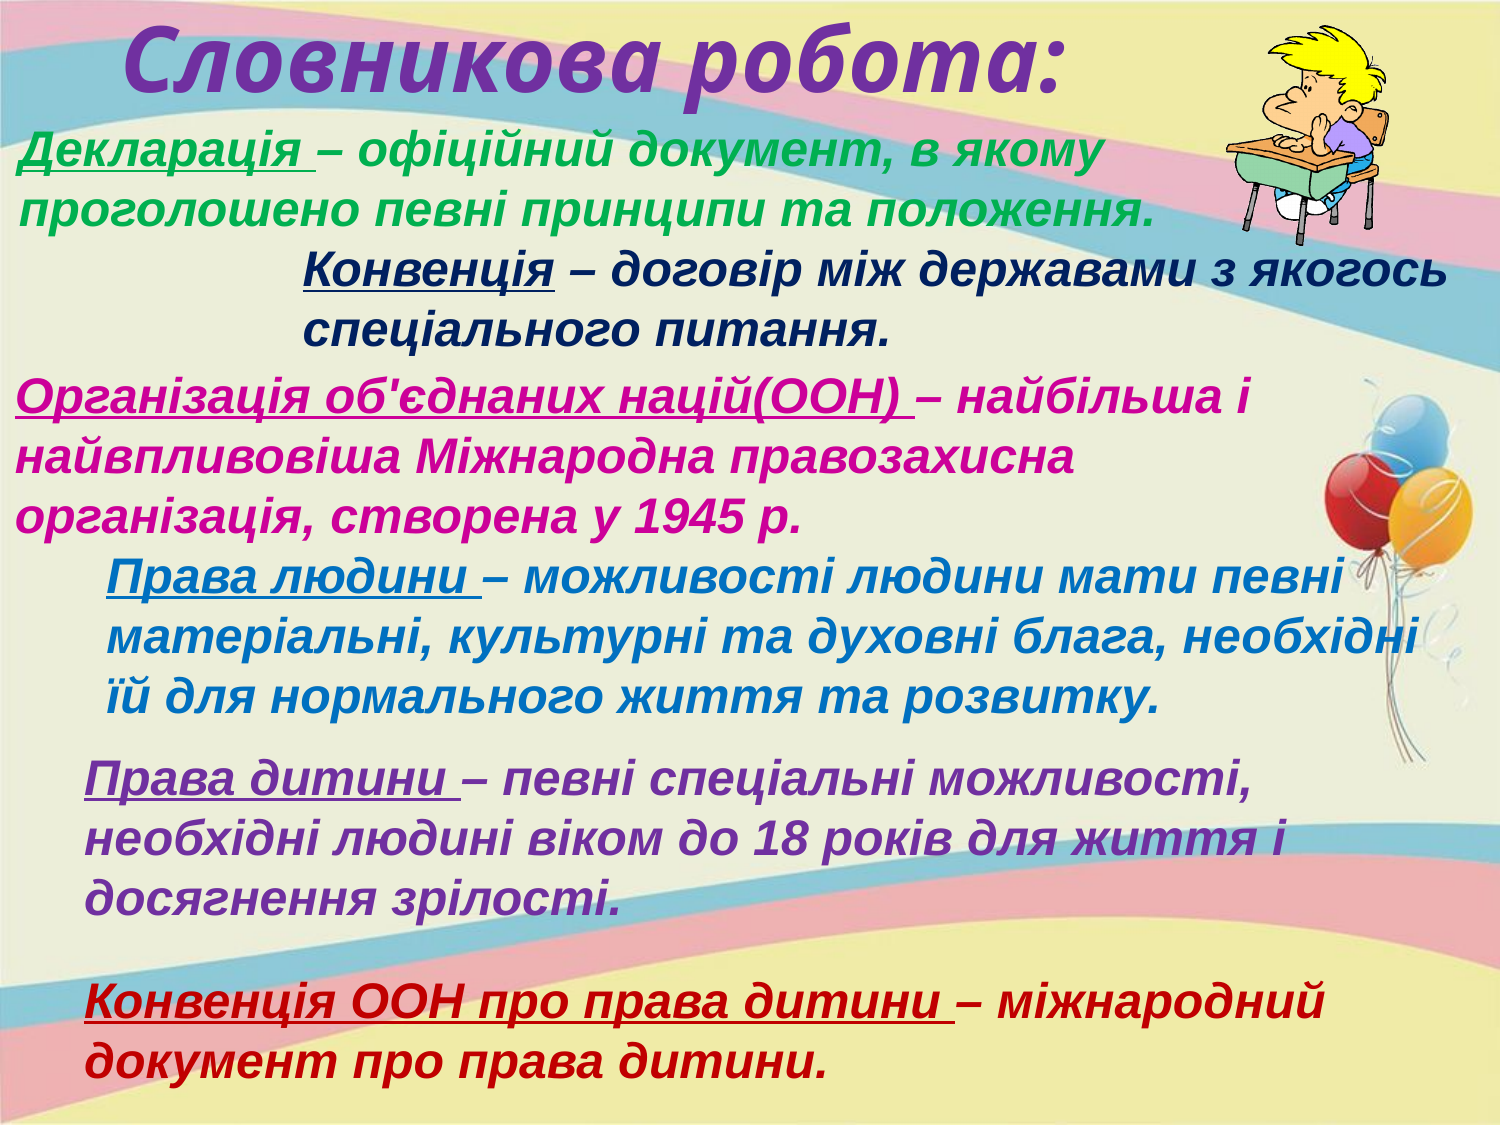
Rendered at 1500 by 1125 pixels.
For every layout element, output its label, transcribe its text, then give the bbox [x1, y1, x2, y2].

picture [0, 0, 287, 356]
text_box Декларація – офіційний документ, в якому проголошено певні принципи та положення. [4, 109, 1226, 245]
picture [1226, 0, 1500, 246]
picture [0, 365, 1500, 1125]
text_box Права дитини – певні спеціальні можливості, необхідні людині віком до 18 років для життя і досягнення зрілості. [69, 737, 1459, 933]
text_box Організація об'єднаних націй(ООН) – найбільша і найвпливовіша Міжнародна правозахисна організація, створена у 1945 р. [0, 356, 1390, 551]
text_box Конвенція – договір між державами з якогось спеціального питання. [287, 229, 1500, 365]
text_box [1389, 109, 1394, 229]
title Словникова робота: [105, 0, 1241, 109]
text_box Права людини – можливості людини мати певні матеріальні, культурні та духовні блага, необхідні їй для нормального життя та розвитку. [91, 535, 1481, 731]
text_box Конвенція ООН про права дитини – міжнародний документ про права дитини. [69, 960, 1459, 1096]
